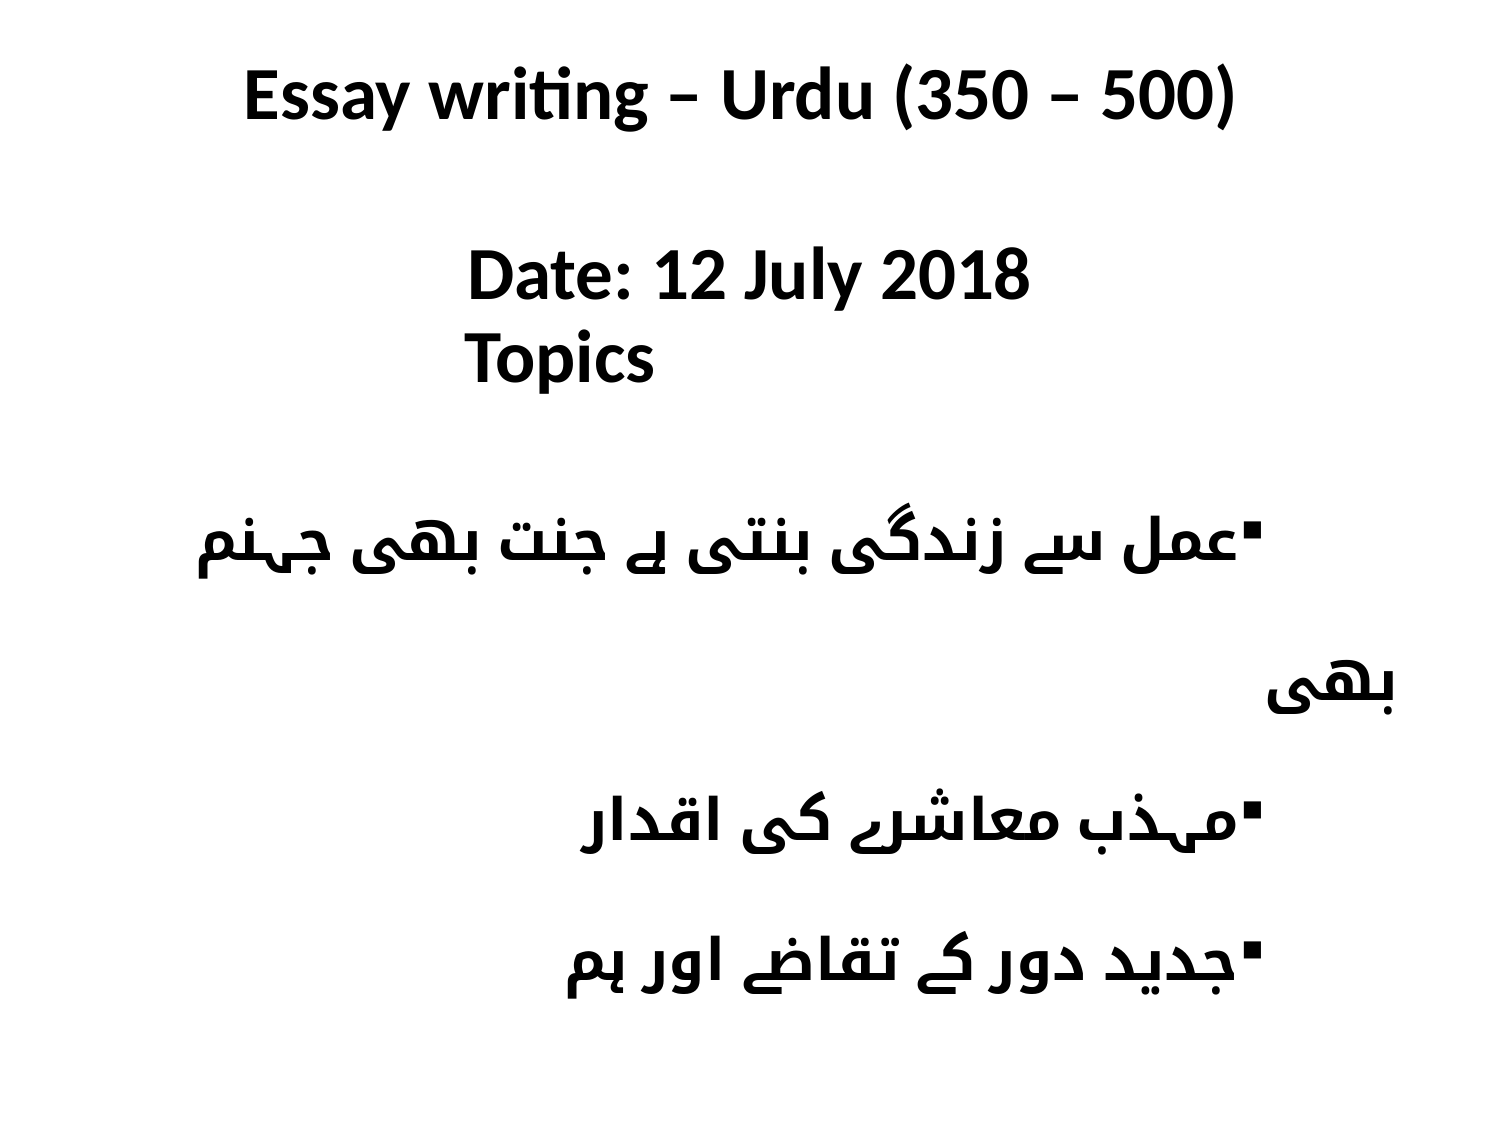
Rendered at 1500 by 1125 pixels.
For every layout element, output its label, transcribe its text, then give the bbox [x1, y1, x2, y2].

text_box Topics [449, 323, 1188, 405]
text_box Essay writing – Urdu (350 – 500) Date: 12 July 2018 [0, 37, 1500, 323]
text_box عمل سے زندگی بنتی ہے جنت بھی جہنم بھی مہذب معاشرے کی اقدار جدید دور کے تقاضے اور ہم [124, 424, 1413, 1000]
